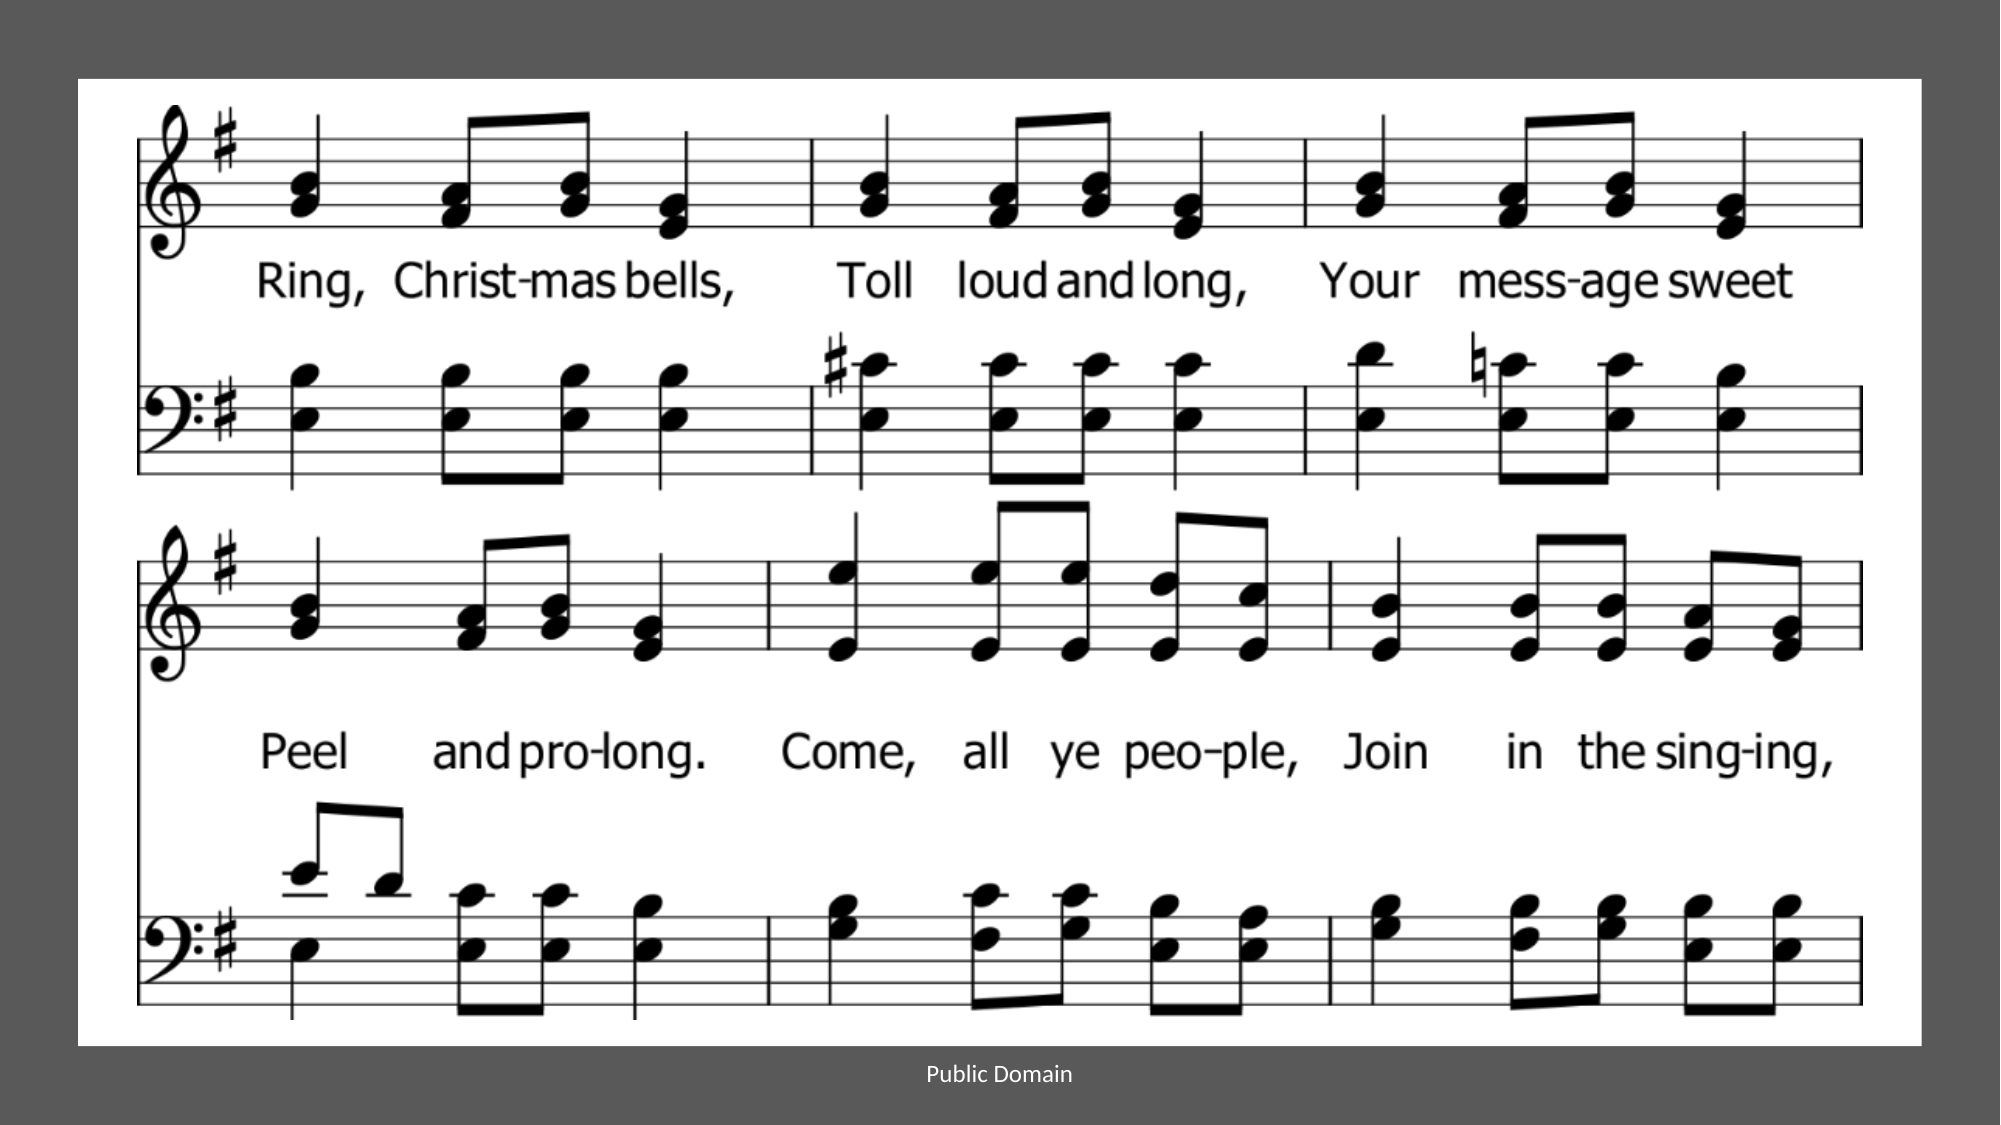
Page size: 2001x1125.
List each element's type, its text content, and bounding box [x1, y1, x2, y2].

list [137, 105, 1863, 1020]
text_box [0, 0, 2000, 1125]
footer Public Domain [662, 1042, 1338, 1103]
text_box [77, 78, 1923, 1047]
